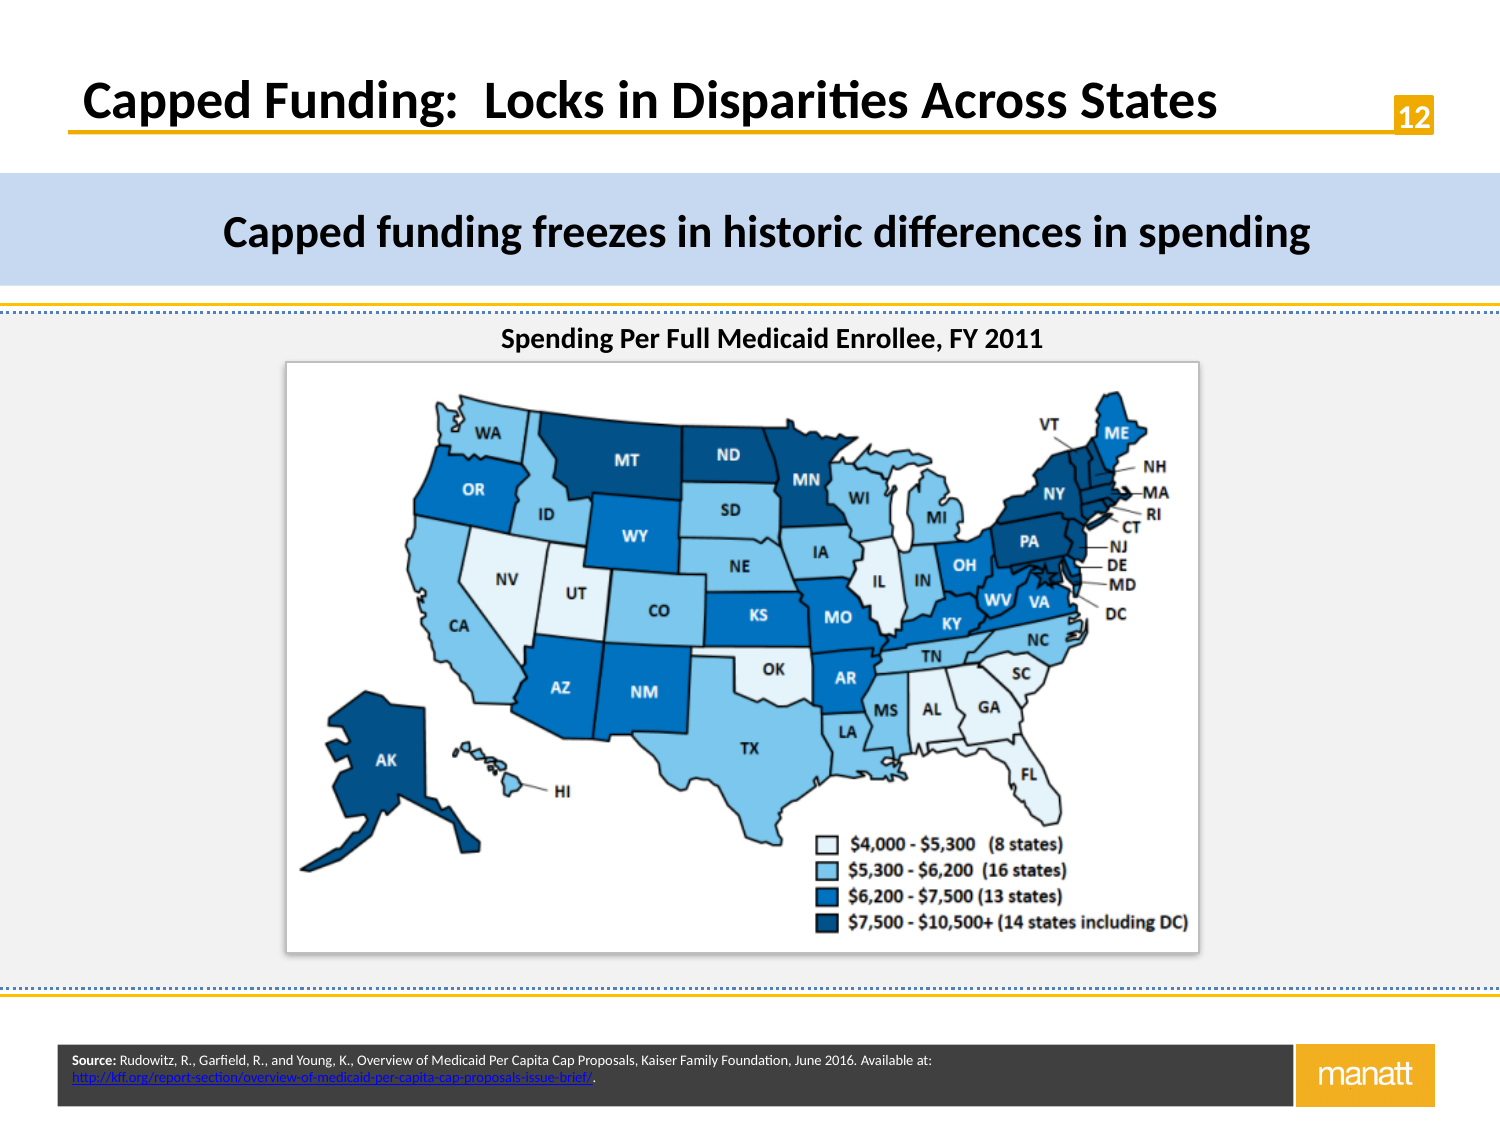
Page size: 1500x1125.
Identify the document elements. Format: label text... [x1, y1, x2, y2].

text_box [0, 171, 1500, 288]
picture [286, 362, 1199, 953]
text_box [0, 304, 1500, 997]
text_box Source: Rudowitz, R., Garfield, R., and Young, K., Overview of Medicaid Per Capita Cap Proposals, Kaiser Family Foundation, June 2016. Available at: http://kff.org/report-section/overview-of-medicaid-per-capita-cap-proposals-issue-brief/. [57, 1042, 1252, 1093]
text_box Capped funding freezes in historic differences in spending [68, 173, 1467, 286]
picture [1296, 1044, 1435, 1107]
title Capped Funding: Locks in Disparities Across States [67, 55, 1376, 137]
